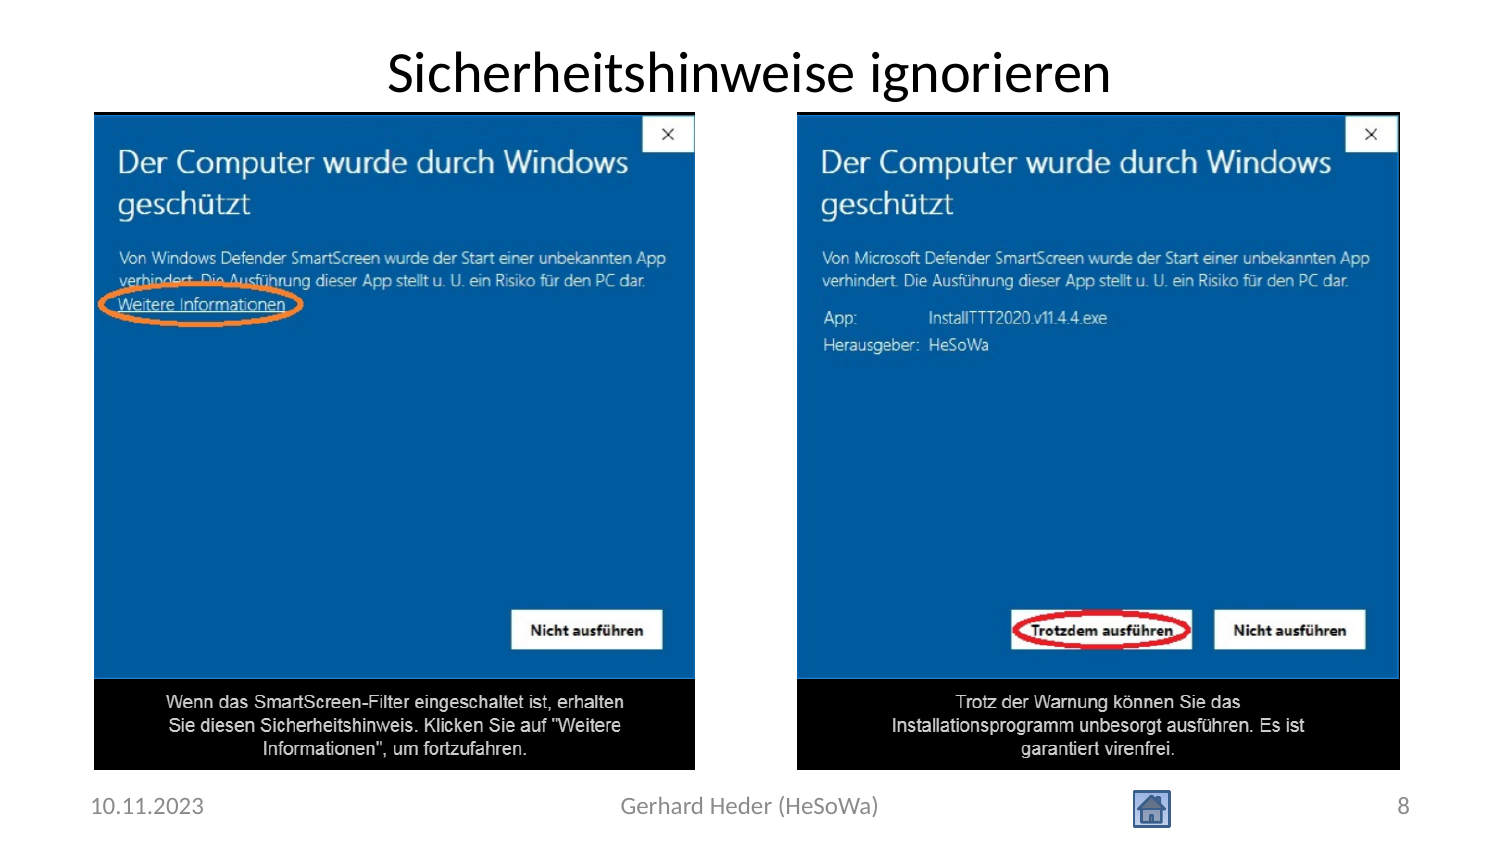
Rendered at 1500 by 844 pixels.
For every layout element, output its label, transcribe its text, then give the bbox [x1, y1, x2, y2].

footer Gerhard Heder (HeSoWa) [512, 782, 988, 827]
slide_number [75, 782, 425, 827]
picture [94, 111, 695, 771]
slide_number 8 [1074, 782, 1425, 827]
picture [796, 111, 1400, 771]
title Sicherheitshinweise ignorieren [74, 33, 1426, 106]
